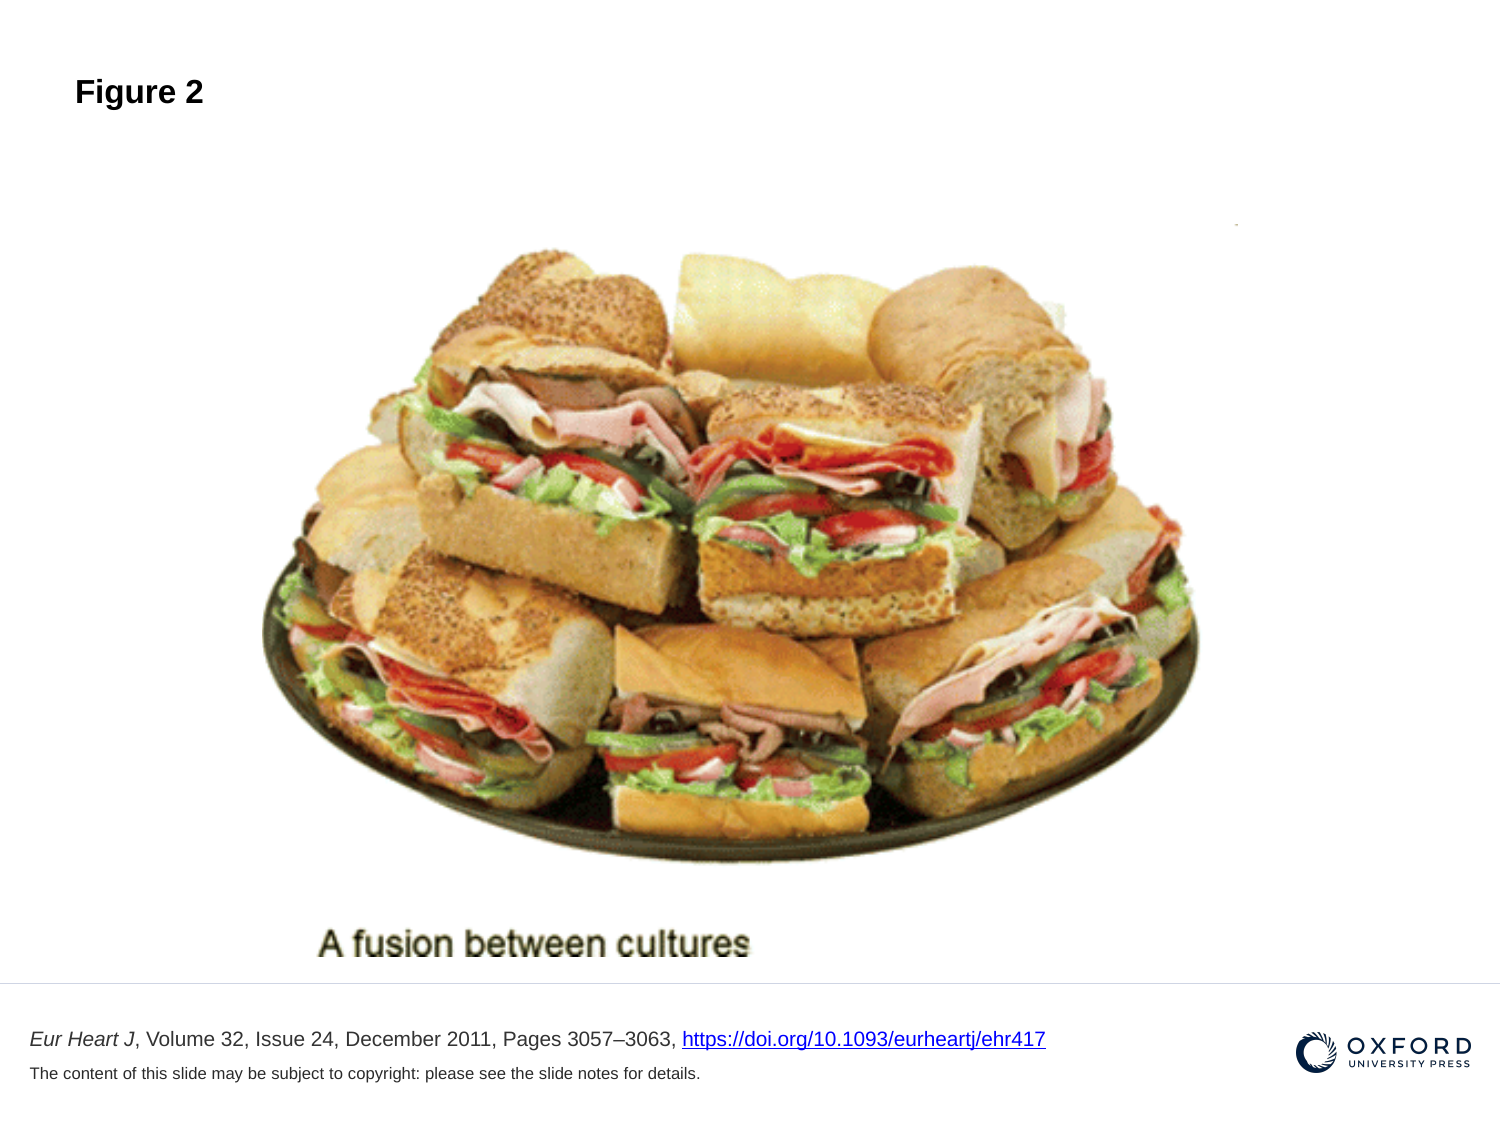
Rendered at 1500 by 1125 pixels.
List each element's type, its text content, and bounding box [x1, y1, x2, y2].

footer Eur Heart J, Volume 32, Issue 24, December 2011, Pages 3057–3063, https://doi.org/10.1093/eurheartj/ehr417 The content of this slide may be subject to copyright: please see the slide notes for details. [0, 983, 1260, 1125]
title Figure 2 [75, 69, 1078, 171]
picture [1296, 1032, 1471, 1073]
picture [262, 224, 1238, 957]
